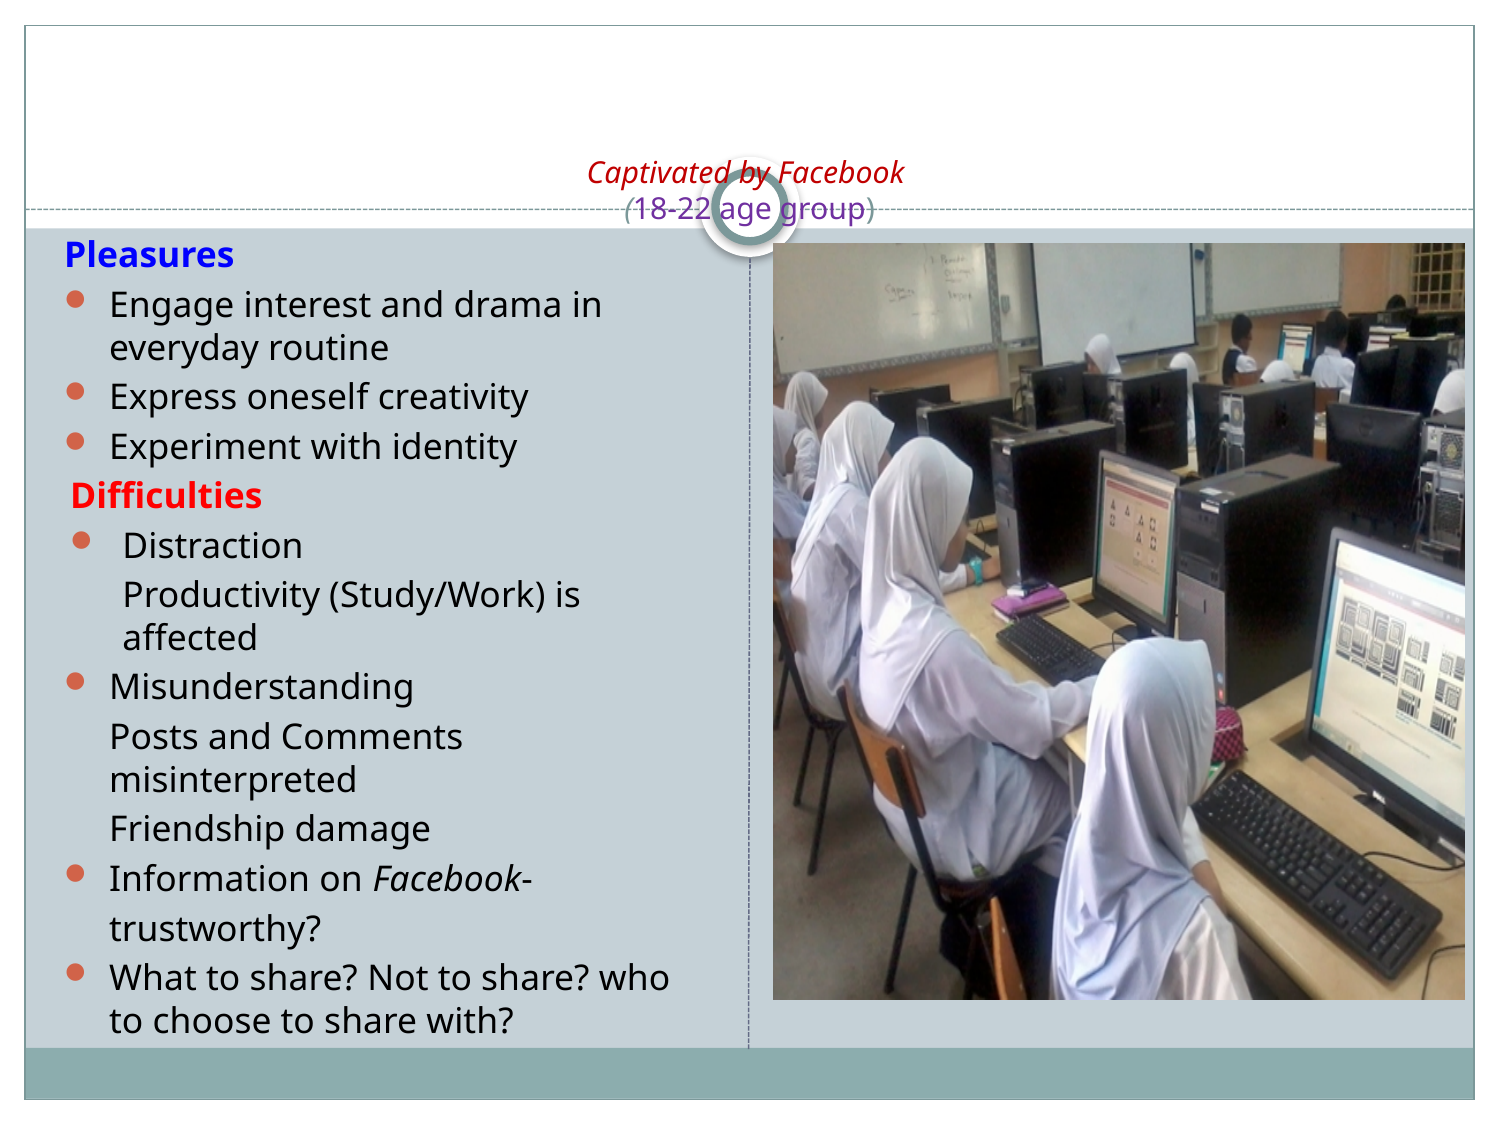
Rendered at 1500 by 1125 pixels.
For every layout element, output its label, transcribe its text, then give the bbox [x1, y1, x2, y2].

picture [773, 243, 1466, 1000]
title Captivated by Facebook (18-22 age group) [49, 145, 1450, 270]
list Pleasures Engage interest and drama in everyday routine Express oneself creativity Experiment with identity Difficulties Distraction Productivity (Study/Work) is affected Misunderstanding Posts and Comments misinterpreted Friendship damage Information on Facebook- trustworthy? What to share? Not to share? who to choose to share with? [49, 224, 712, 993]
